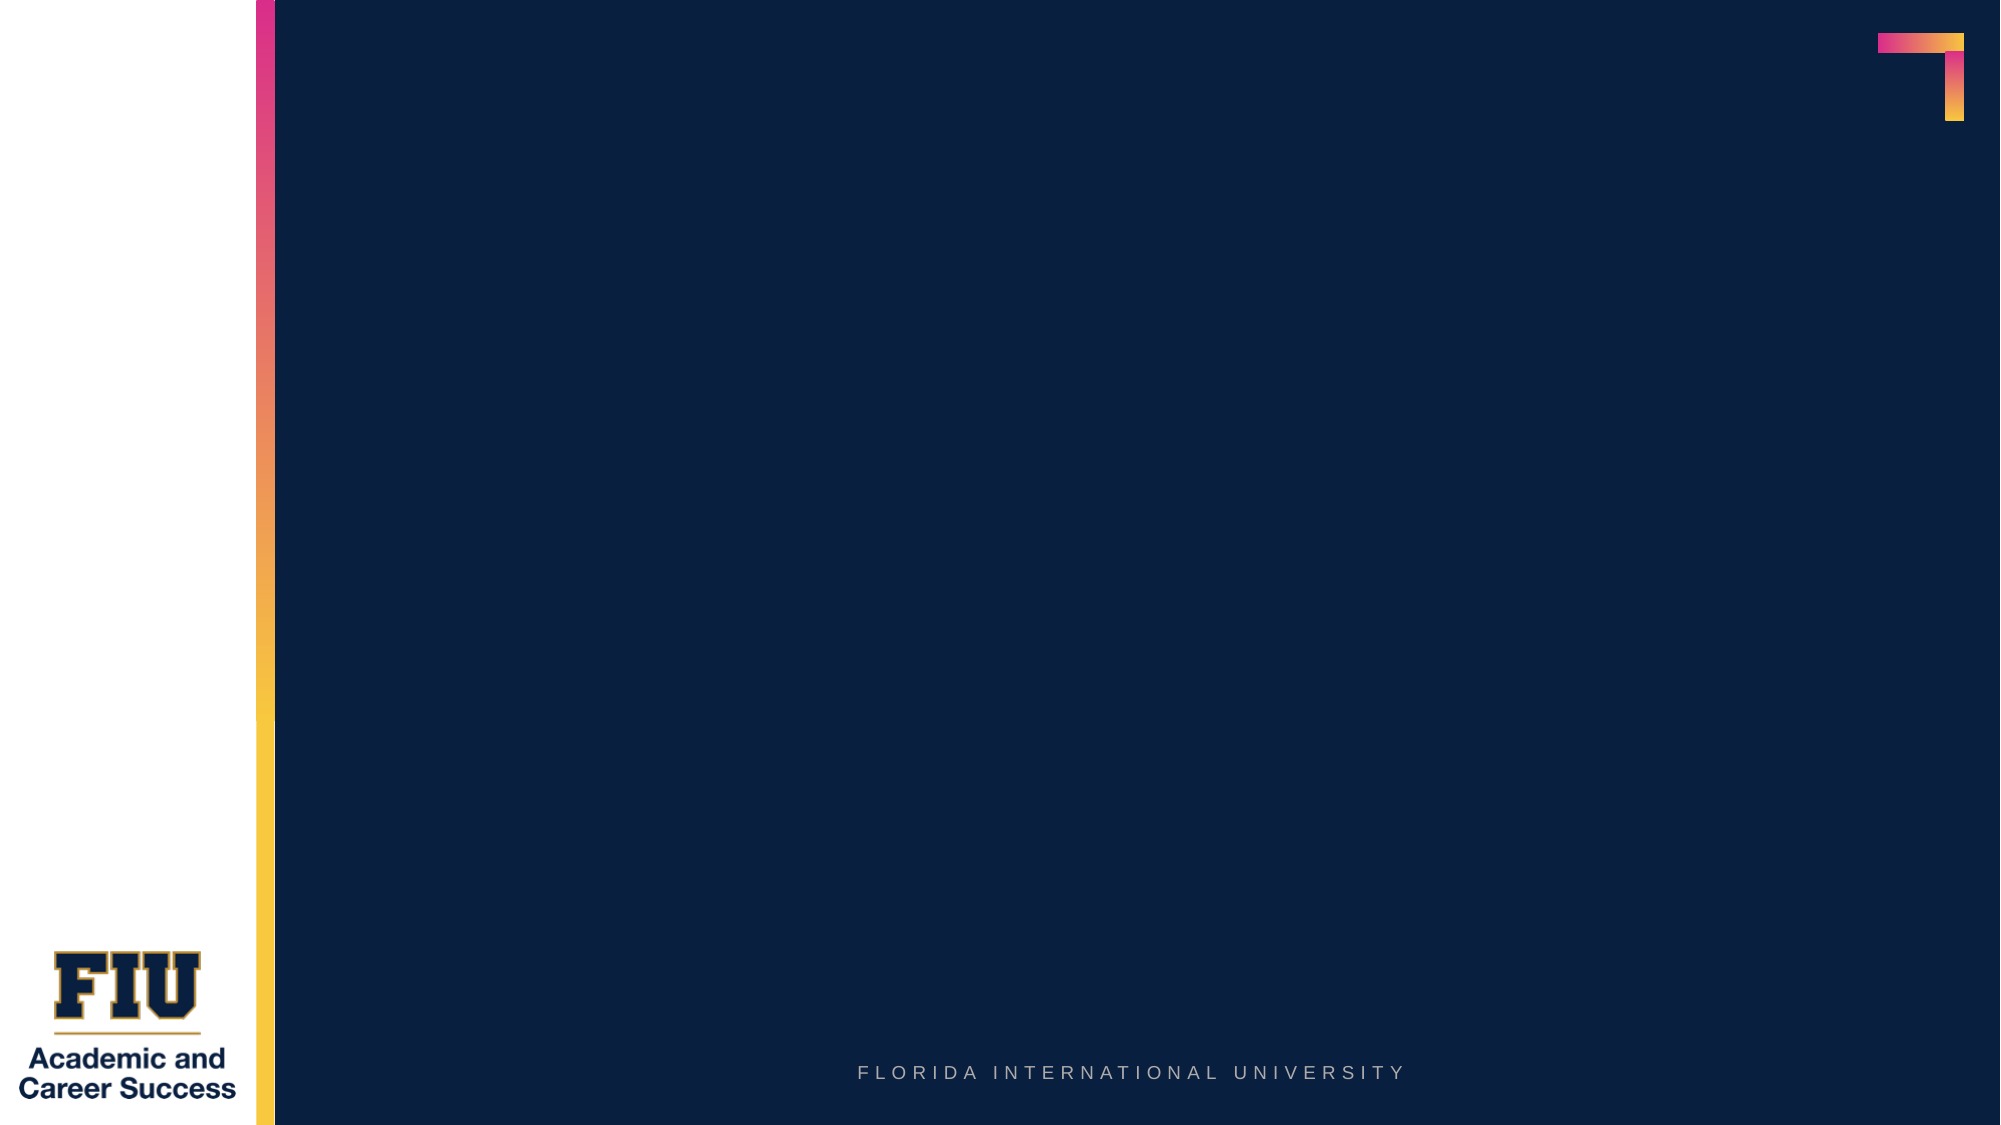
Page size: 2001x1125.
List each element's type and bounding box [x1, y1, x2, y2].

picture [275, 0, 2000, 1125]
picture [19, 951, 236, 1099]
